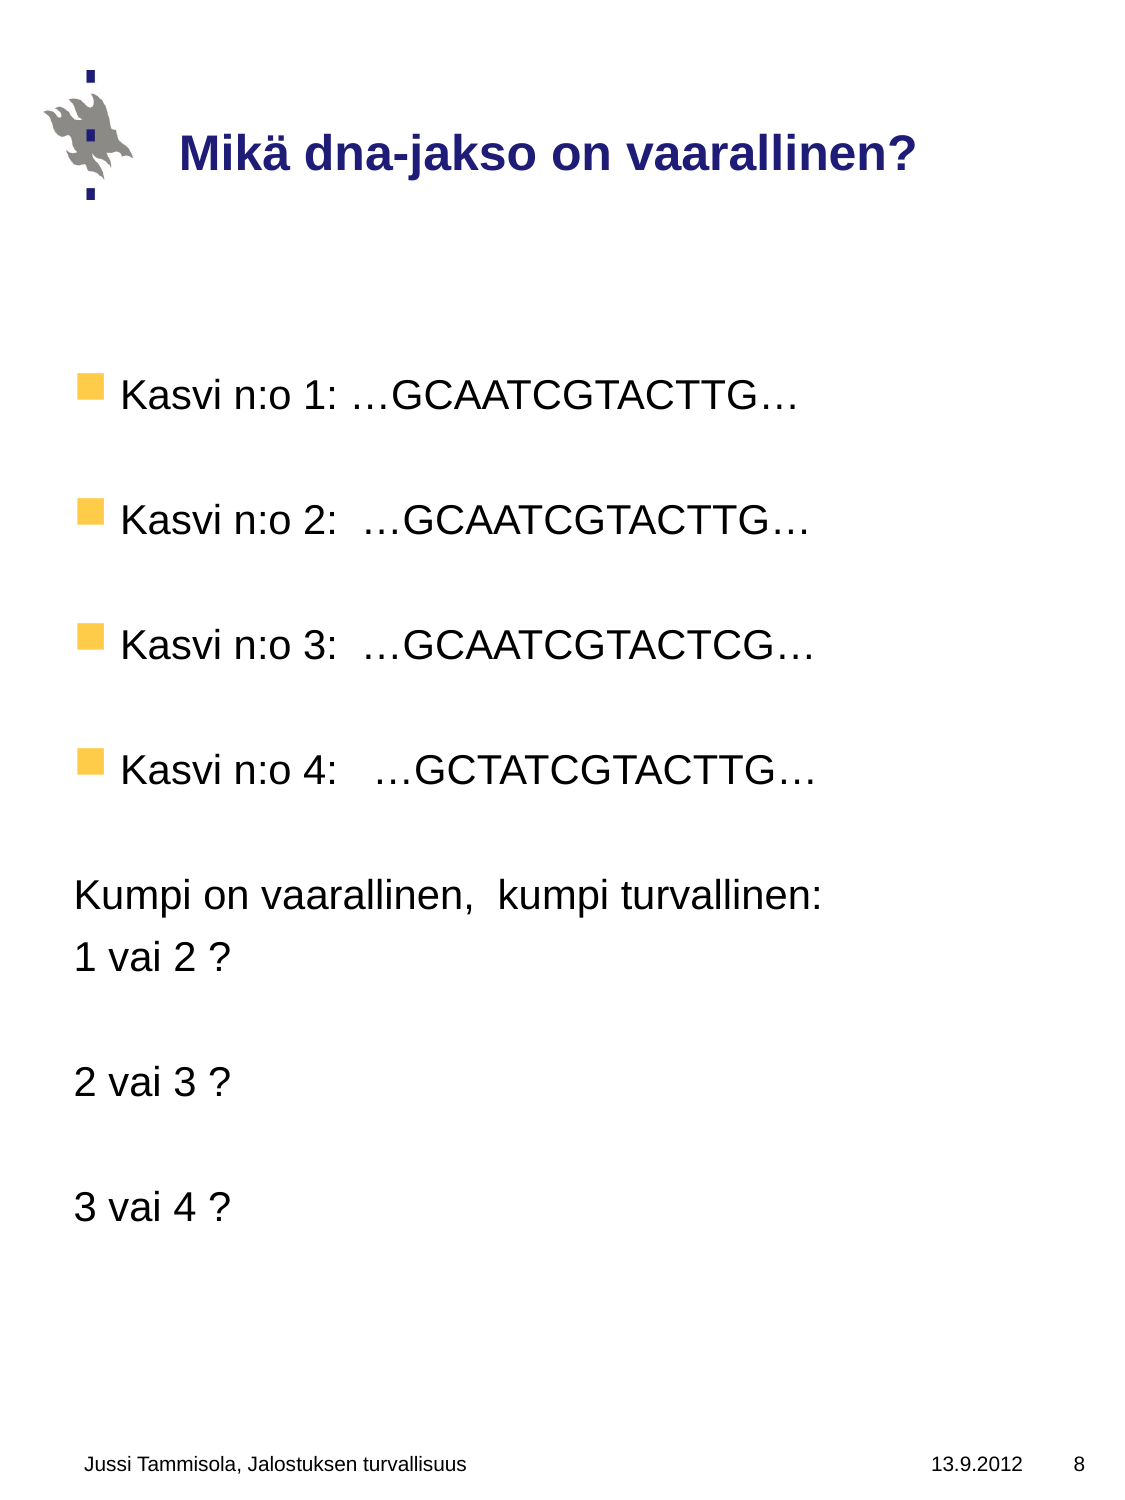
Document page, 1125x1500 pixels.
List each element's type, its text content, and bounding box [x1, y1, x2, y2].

title Mikä dna-jakso on vaarallinen? [163, 34, 1088, 188]
list Kasvi n:o 1: …GCAATCGTACTTG… Kasvi n:o 2: …GCAATCGTACTTG… Kasvi n:o 3: …GCAATCGTACTCG… Kasvi n:o 4: …GCTATCGTACTTG… Kumpi on vaarallinen, kumpi turvallinen: 1 vai 2 ? 2 vai 3 ? 3 vai 4 ? [58, 222, 1088, 1434]
footer Jussi Tammisola, Jalostuksen turvallisuus [83, 1442, 856, 1487]
picture [43, 70, 133, 200]
slide_number 8 [1022, 1442, 1086, 1487]
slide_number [859, 1442, 1022, 1487]
